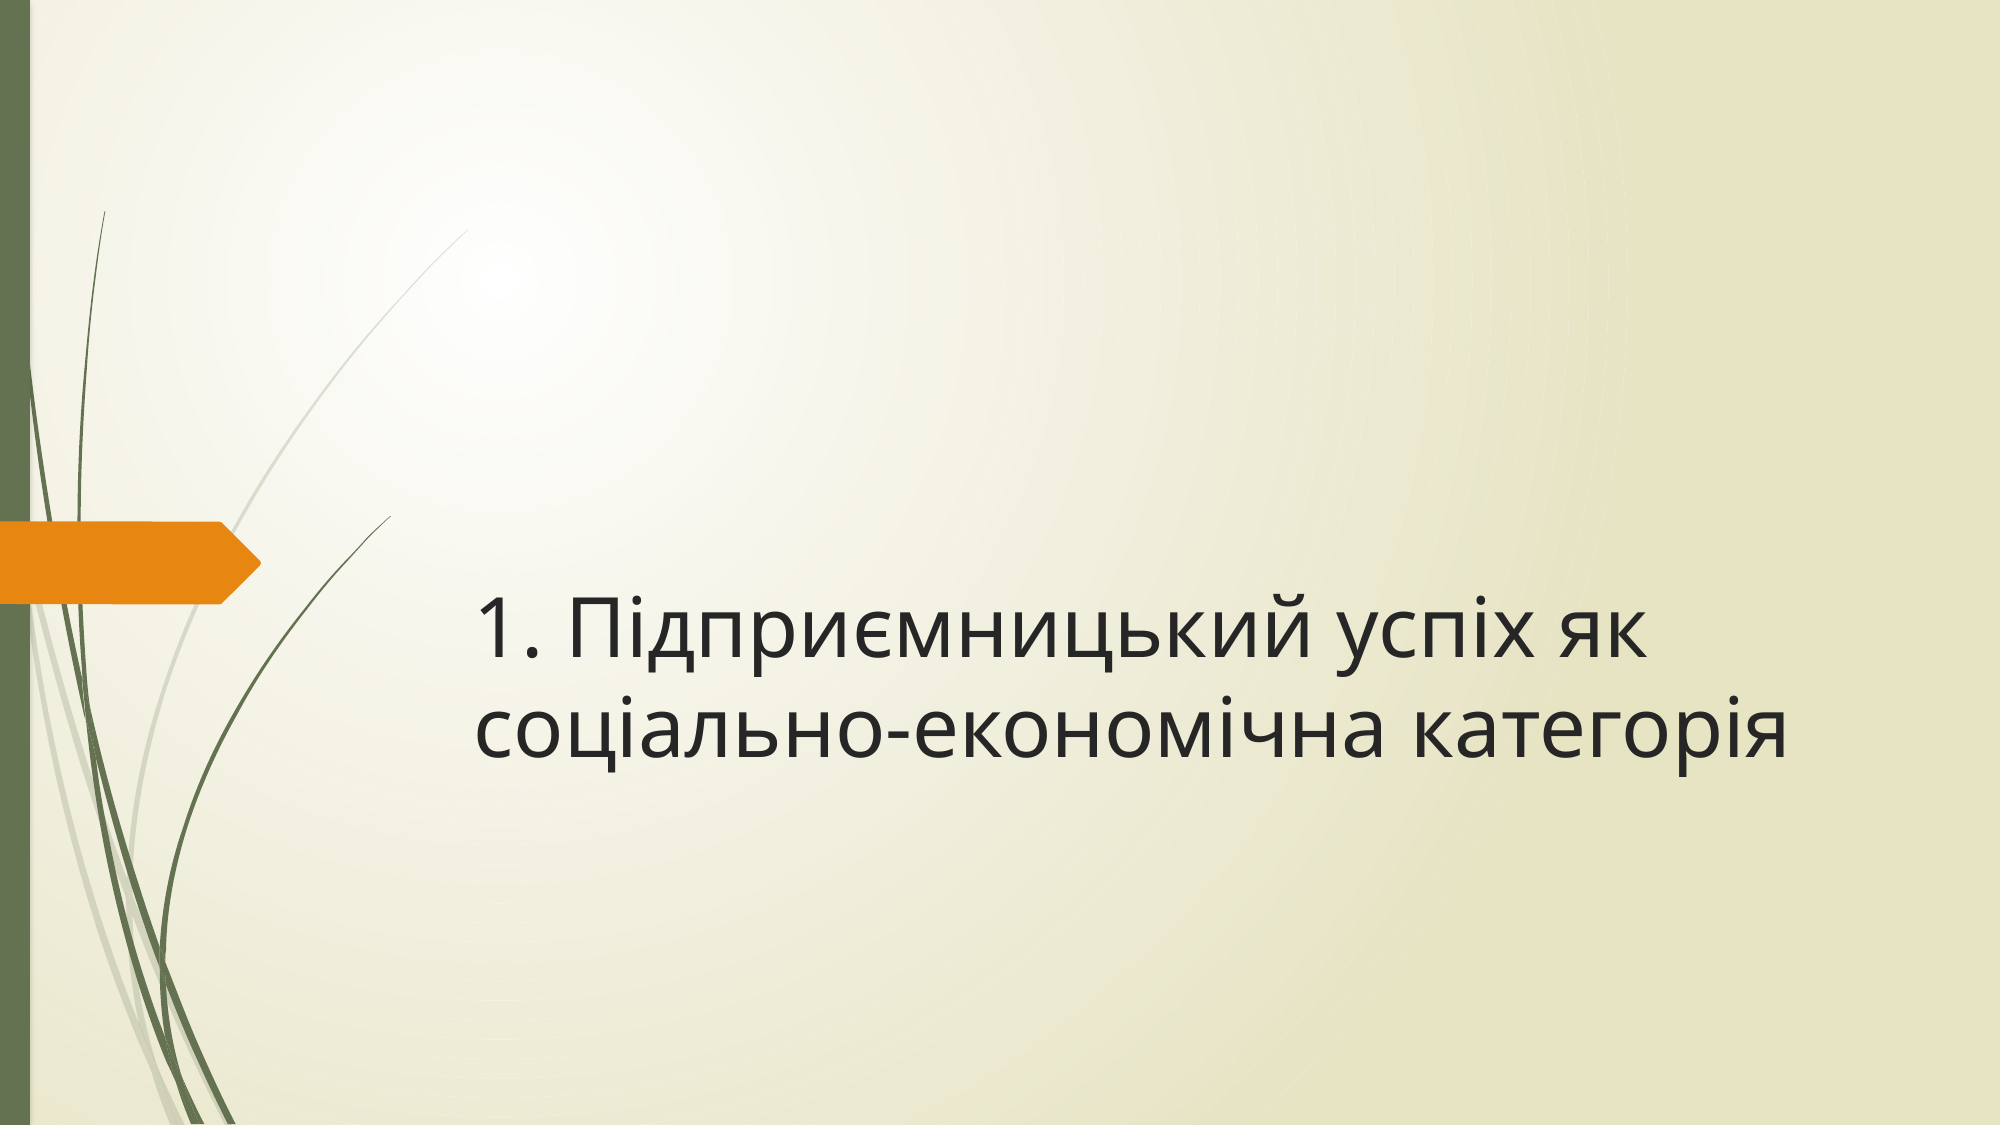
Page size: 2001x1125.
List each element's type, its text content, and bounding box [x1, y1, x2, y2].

title 1. Підприємницький успіх як соціально-економічна категорія [458, 540, 1922, 782]
